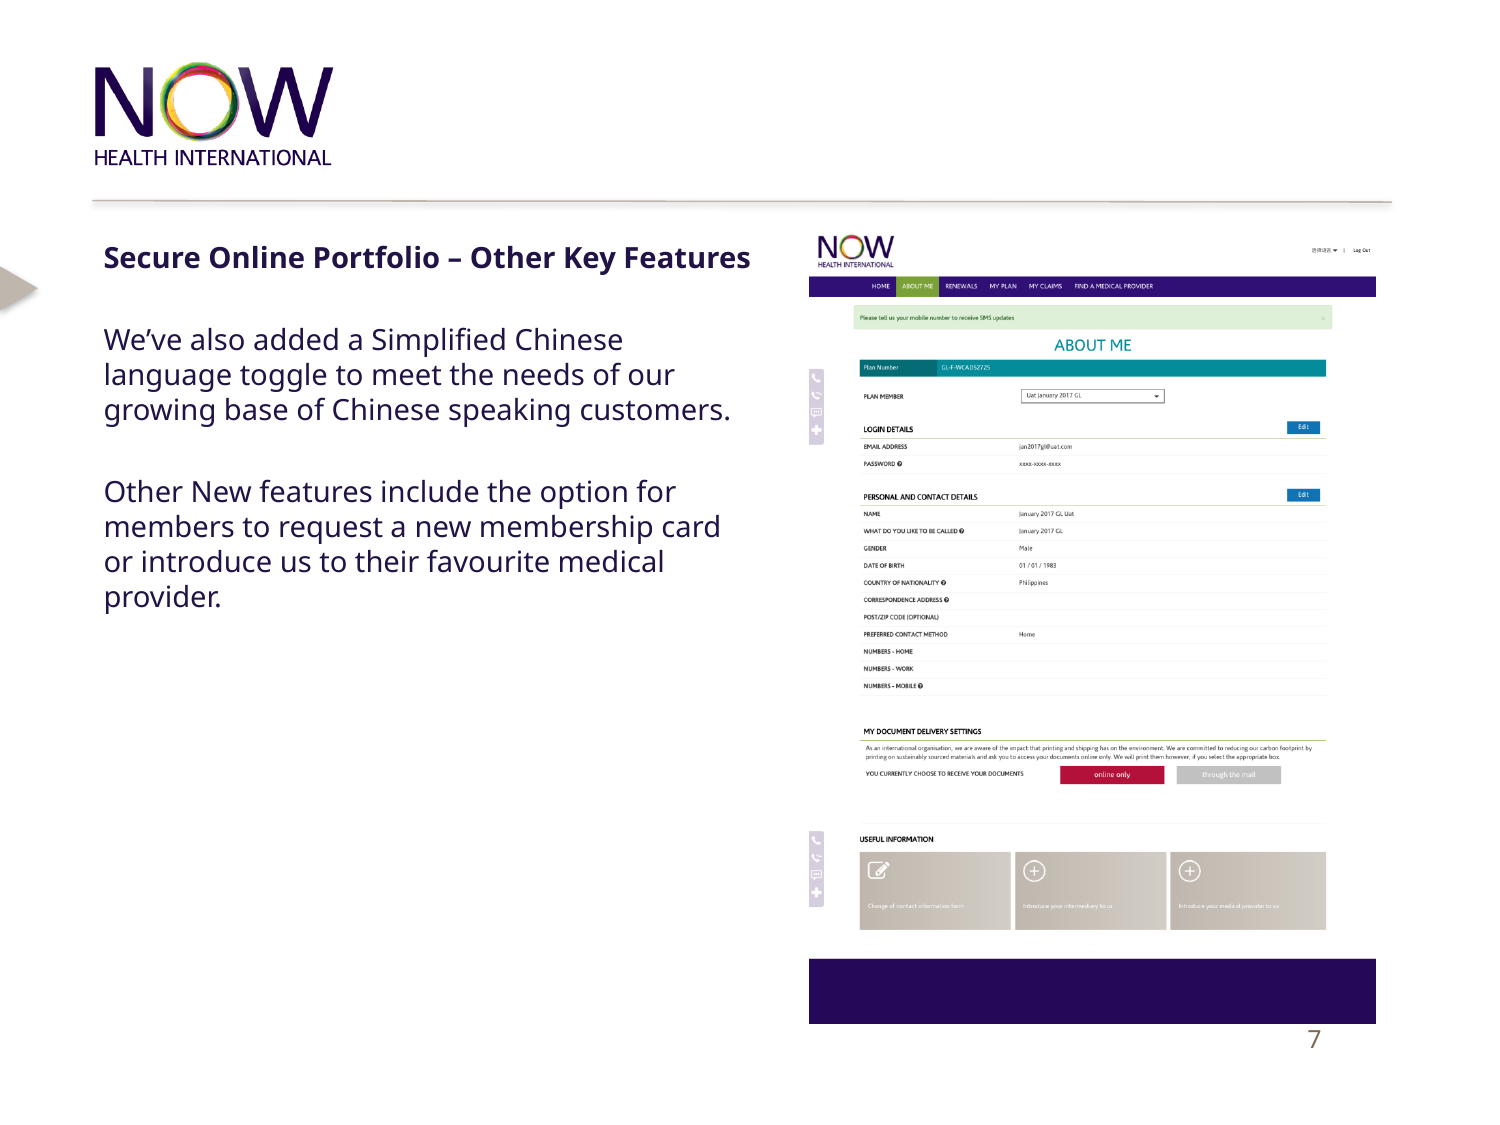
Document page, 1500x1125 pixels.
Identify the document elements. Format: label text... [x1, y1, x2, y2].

picture [808, 227, 1377, 1024]
list Secure Online Portfolio – Other Key Features We’ve also added a Simplified Chinese language toggle to meet the needs of our growing base of Chinese speaking customers. Other New features include the option for members to request a new membership card or introduce us to their favourite medical provider. [88, 231, 774, 858]
picture [85, 52, 343, 175]
